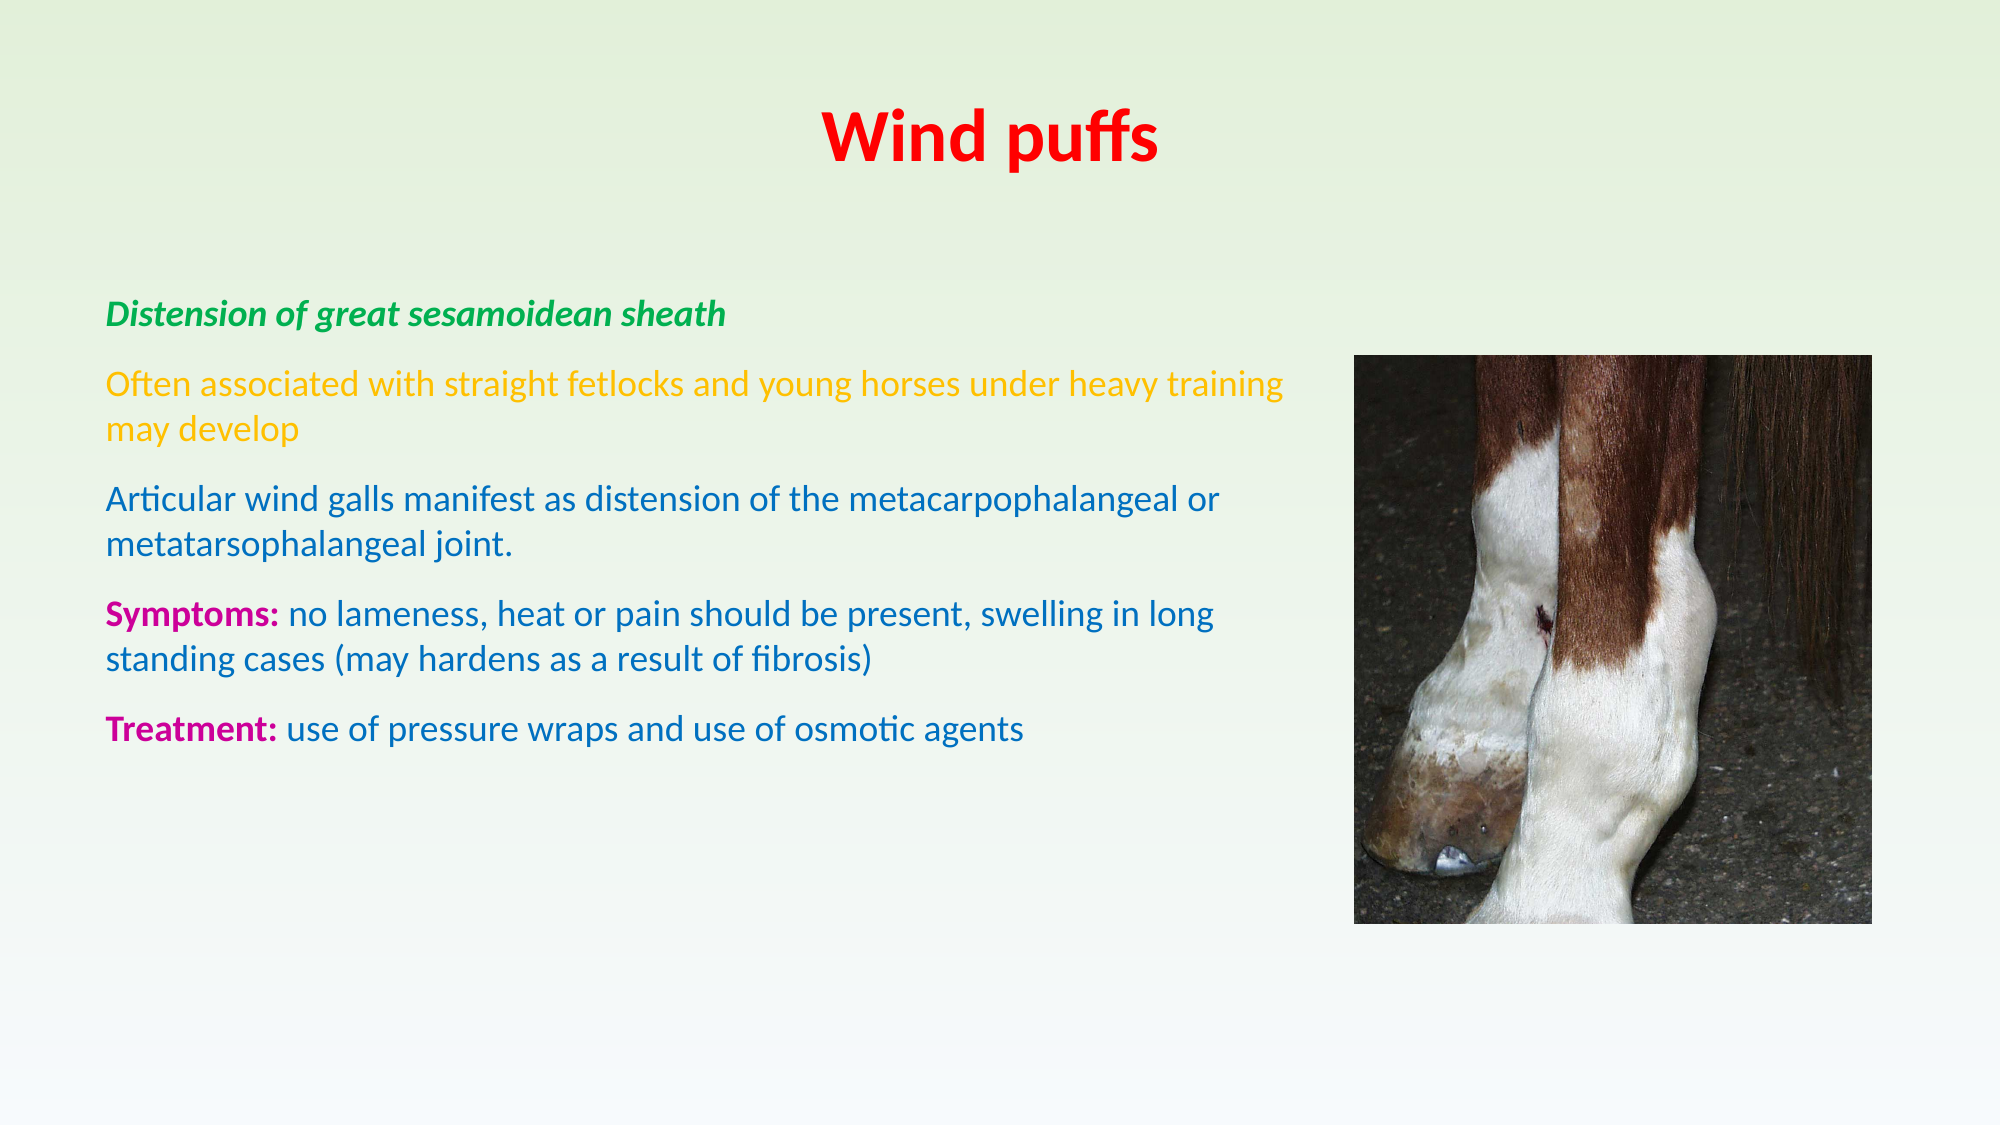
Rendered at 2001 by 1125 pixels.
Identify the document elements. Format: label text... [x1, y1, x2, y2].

text_box Distension of great sesamoidean sheath Often associated with straight fetlocks and young horses under heavy training may develop Articular wind galls manifest as distension of the metacarpophalangeal or metatarsophalangeal joint. Symptoms: no lameness, heat or pain should be present, swelling in long standing cases (may hardens as a result of fibrosis) Treatment: use of pressure wraps and use of osmotic agents [90, 281, 1329, 827]
picture [1354, 355, 1872, 924]
title Wind puffs [806, 75, 1194, 200]
